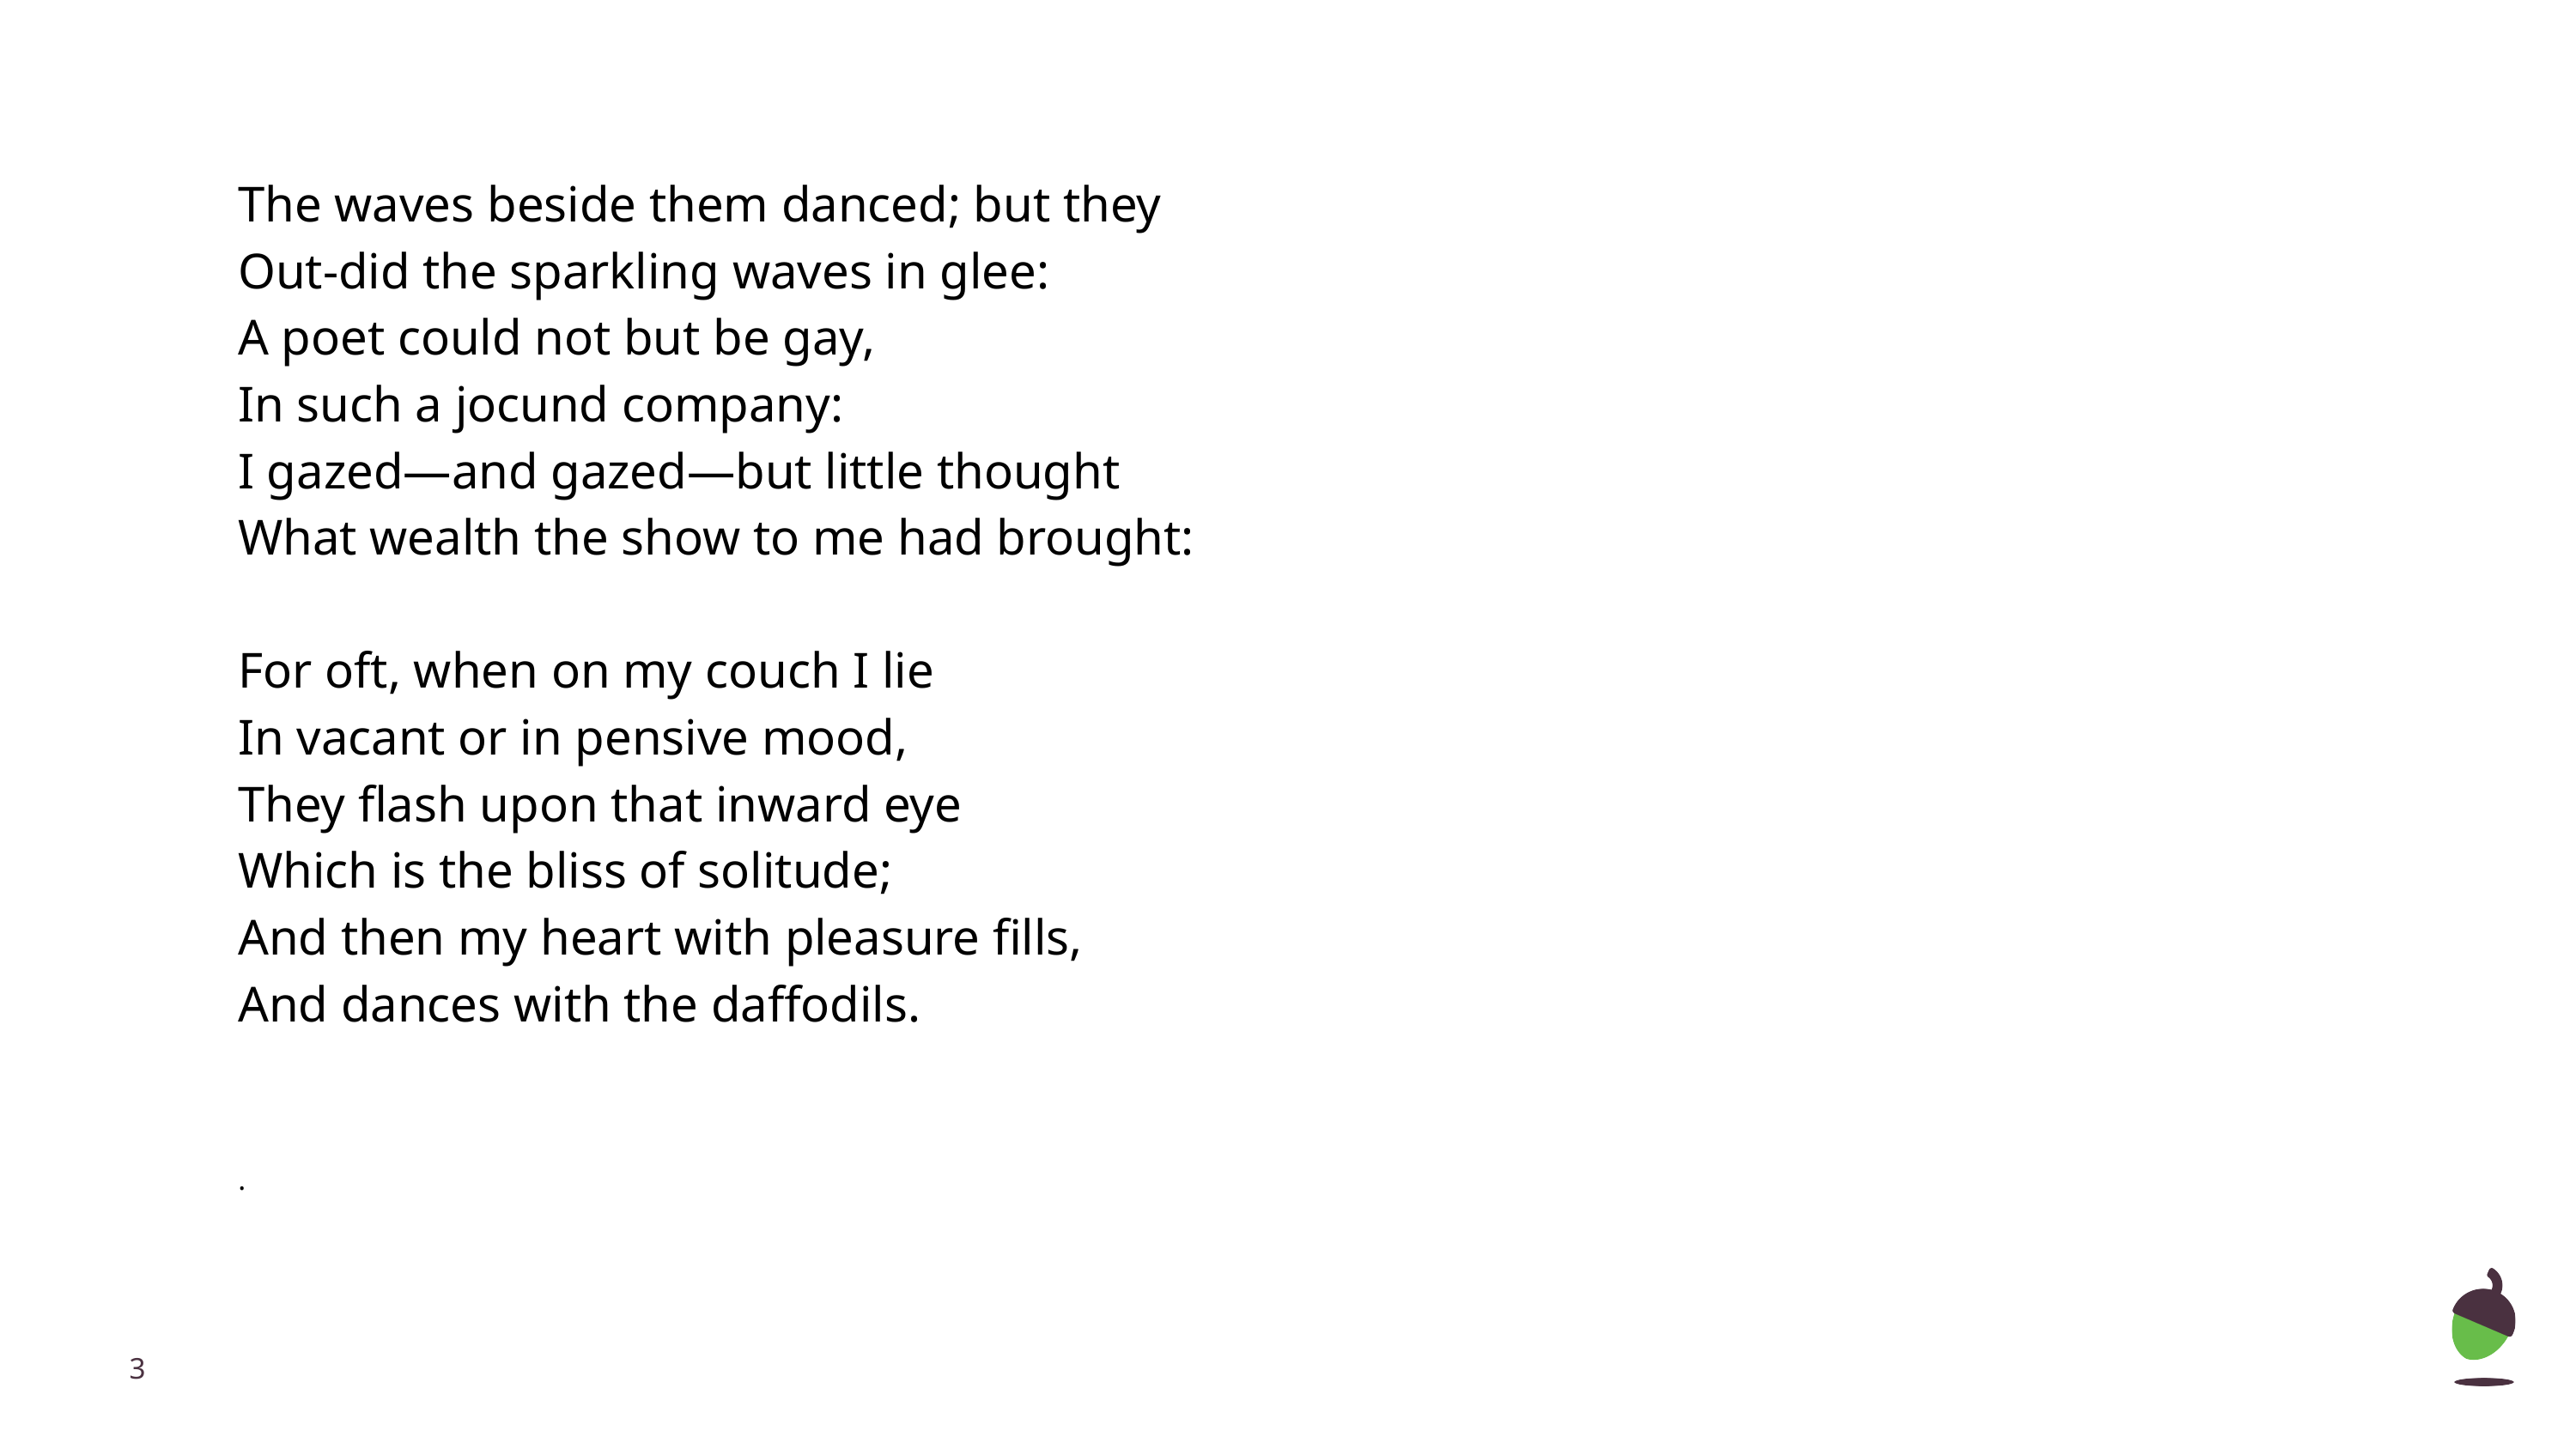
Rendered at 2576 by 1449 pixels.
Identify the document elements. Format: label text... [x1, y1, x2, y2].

text_box The waves beside them danced; but they Out-did the sparkling waves in glee: A poet could not but be gay, In such a jocund company: I gazed—and gazed—but little thought What wealth the show to me had brought: For oft, when on my couch I lie In vacant or in pensive mood, They flash upon that inward eye Which is the bliss of solitude; And then my heart with pleasure fills, And dances with the daffodils. . [225, 152, 1446, 575]
picture [2451, 1268, 2516, 1386]
slide_number ‹#› [129, 1349, 332, 1401]
